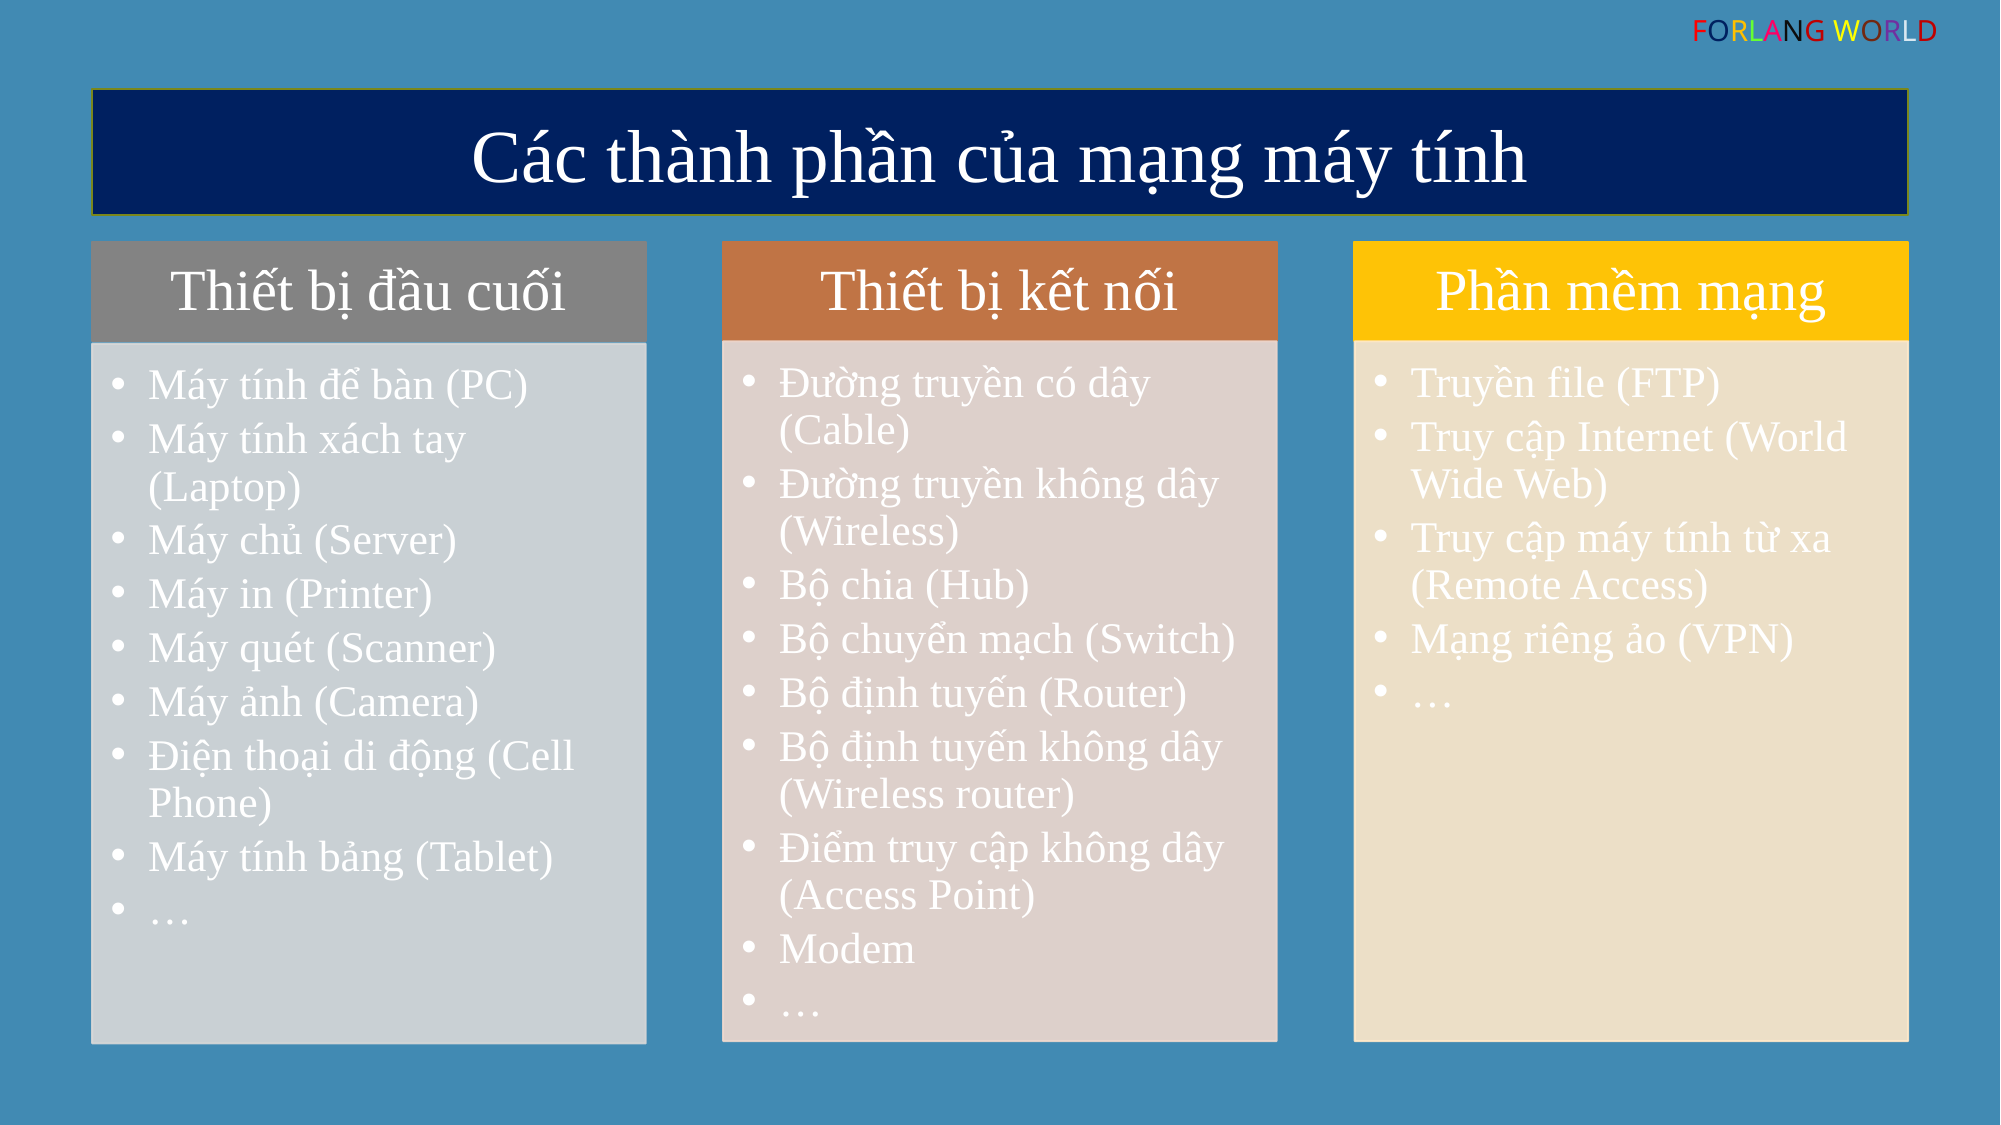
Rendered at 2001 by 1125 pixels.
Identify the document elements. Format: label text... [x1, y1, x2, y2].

text_box FORLANG WORLD [1677, 4, 2000, 55]
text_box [91, 197, 1909, 1086]
text_box Các thành phần của mạng máy tính [91, 88, 1909, 197]
